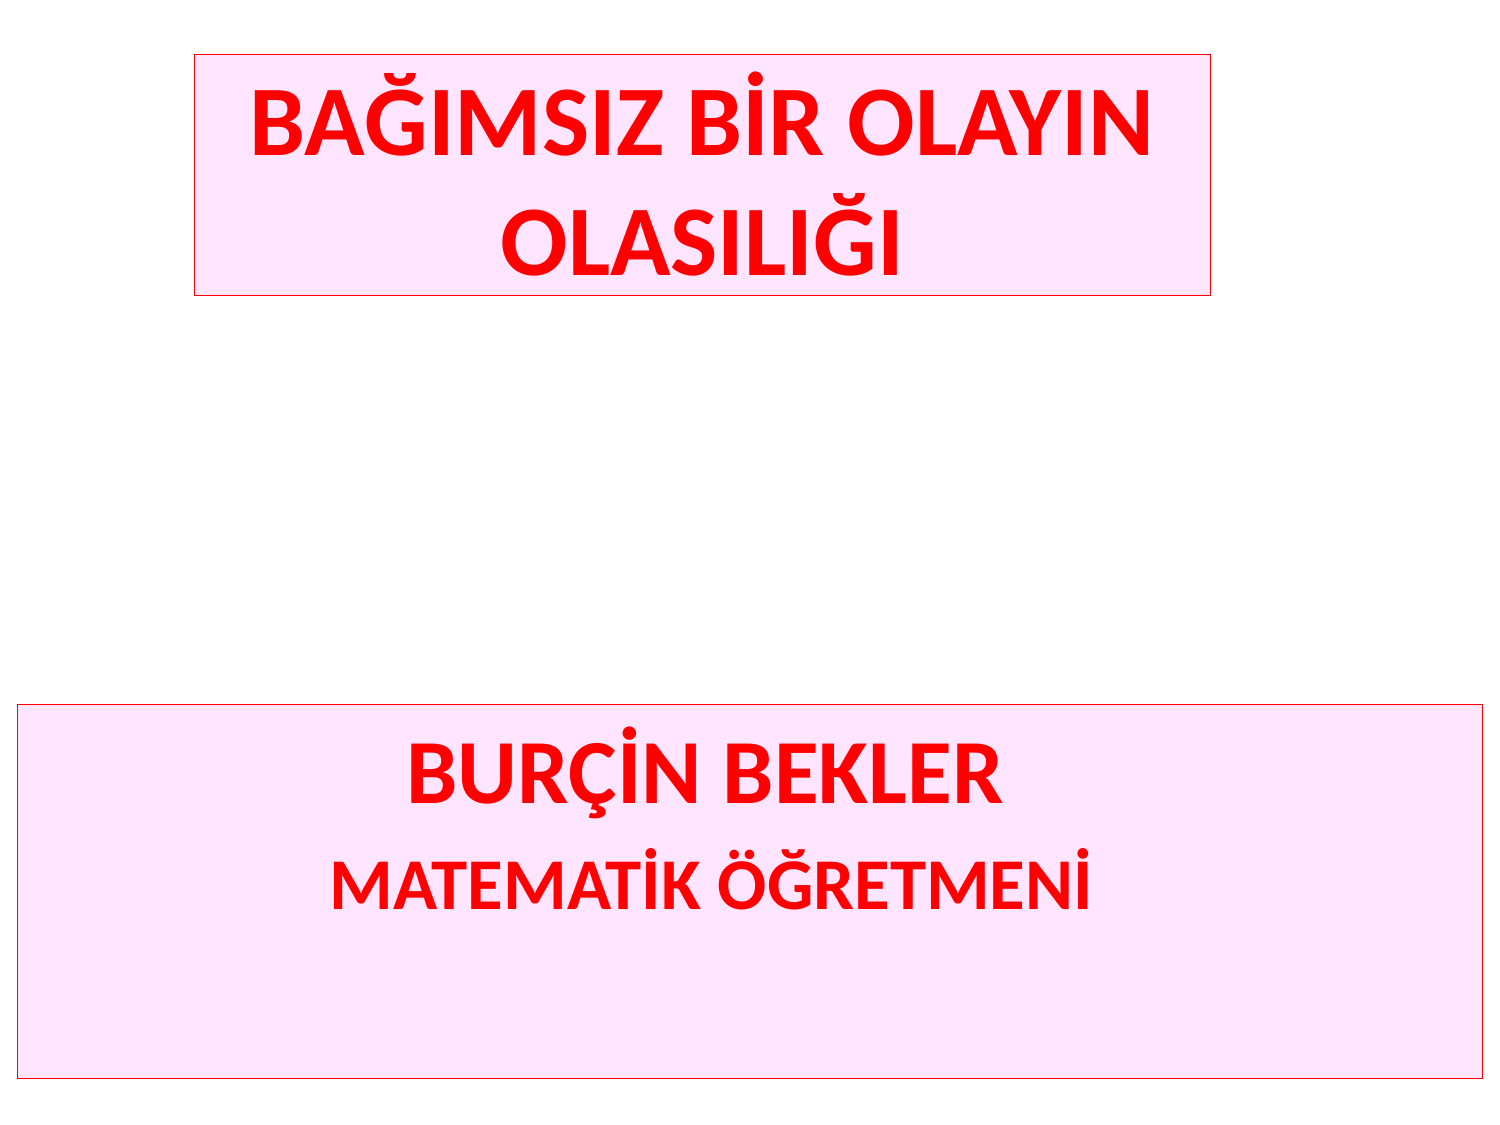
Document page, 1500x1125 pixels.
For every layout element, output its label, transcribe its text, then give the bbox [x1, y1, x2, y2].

title BAĞIMSIZ BİR OLAYIN OLASILIĞI [194, 54, 1211, 296]
subtitle BURÇİN BEKLER MATEMATİK ÖĞRETMENİ [17, 704, 1483, 1079]
